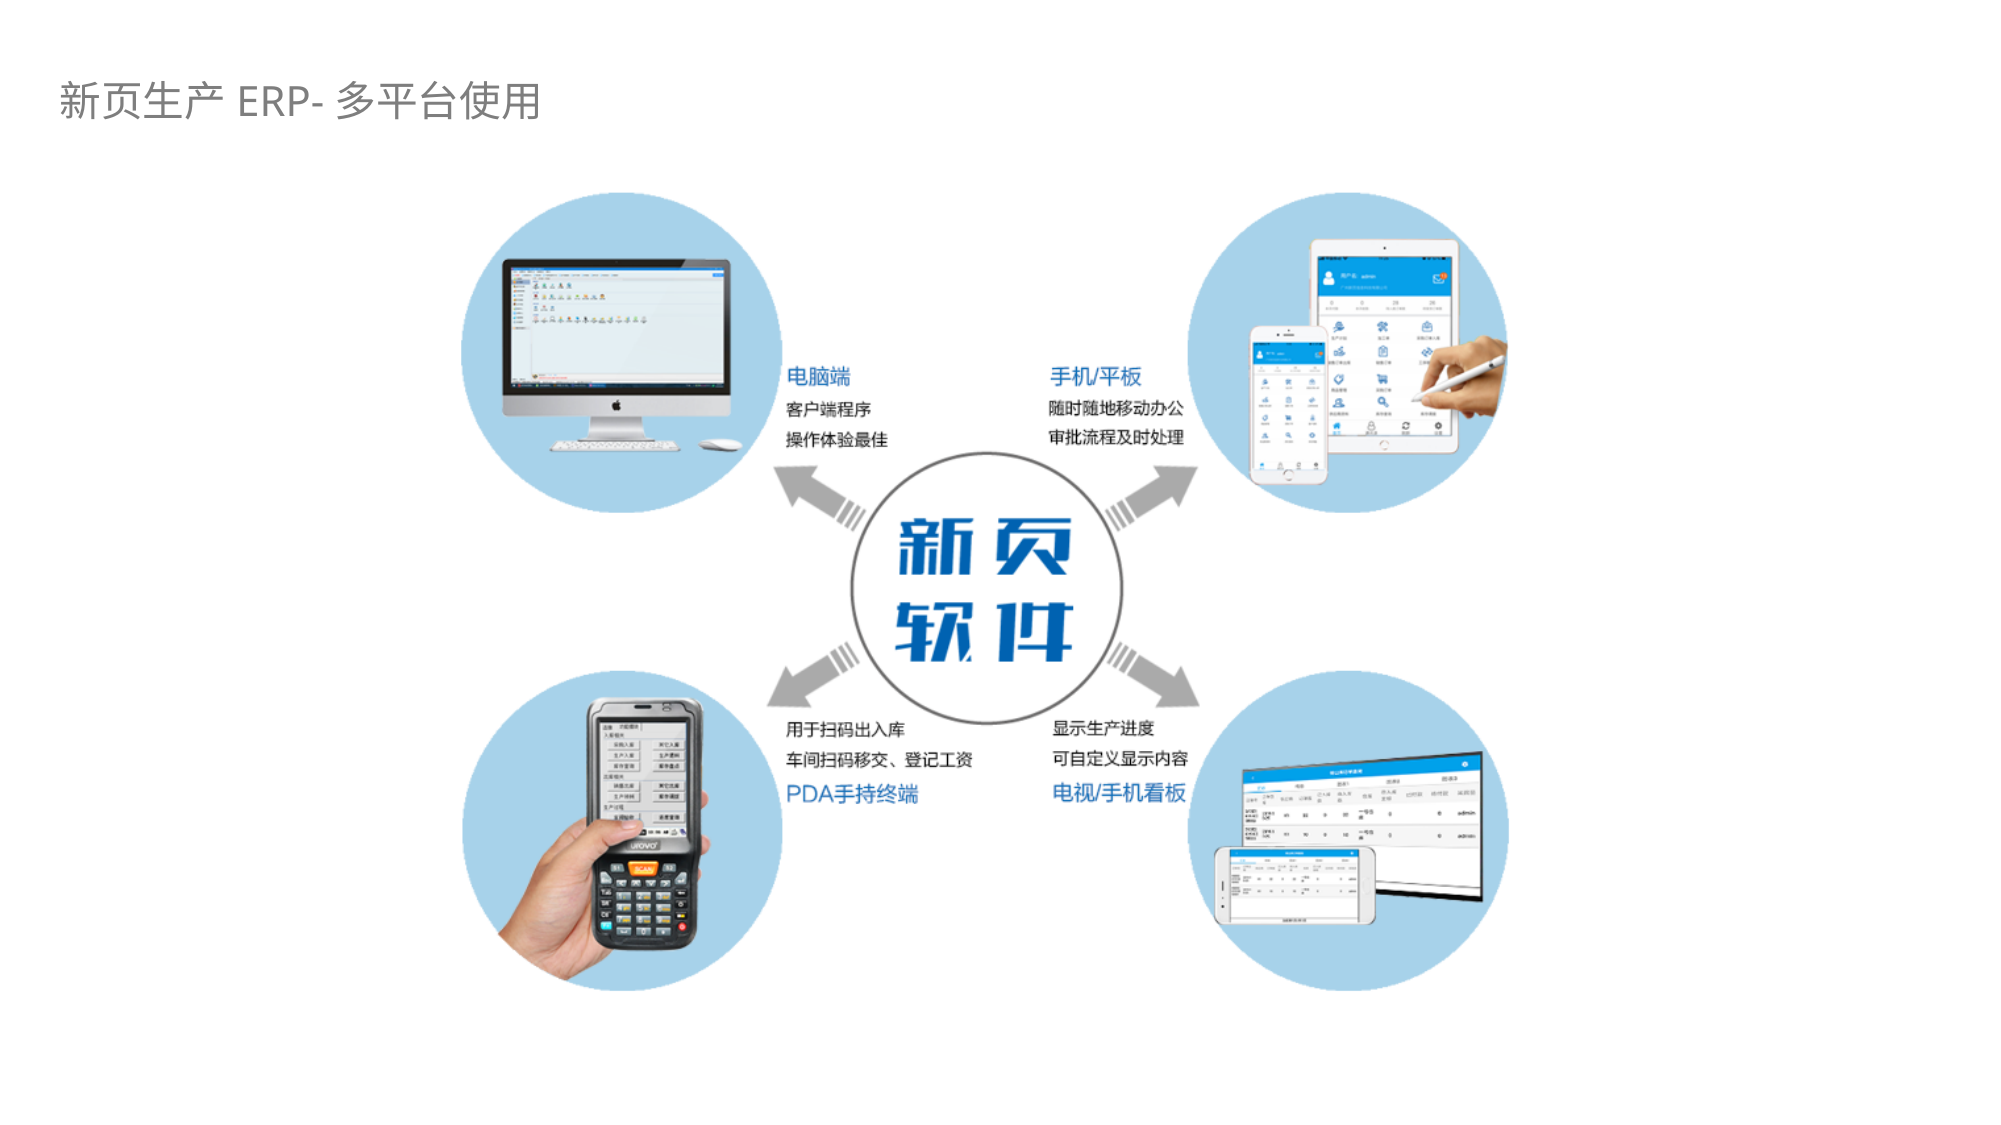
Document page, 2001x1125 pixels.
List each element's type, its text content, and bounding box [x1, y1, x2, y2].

text_box 新页生产ERP-多平台使用 [44, 67, 573, 133]
picture [460, 127, 1513, 1049]
